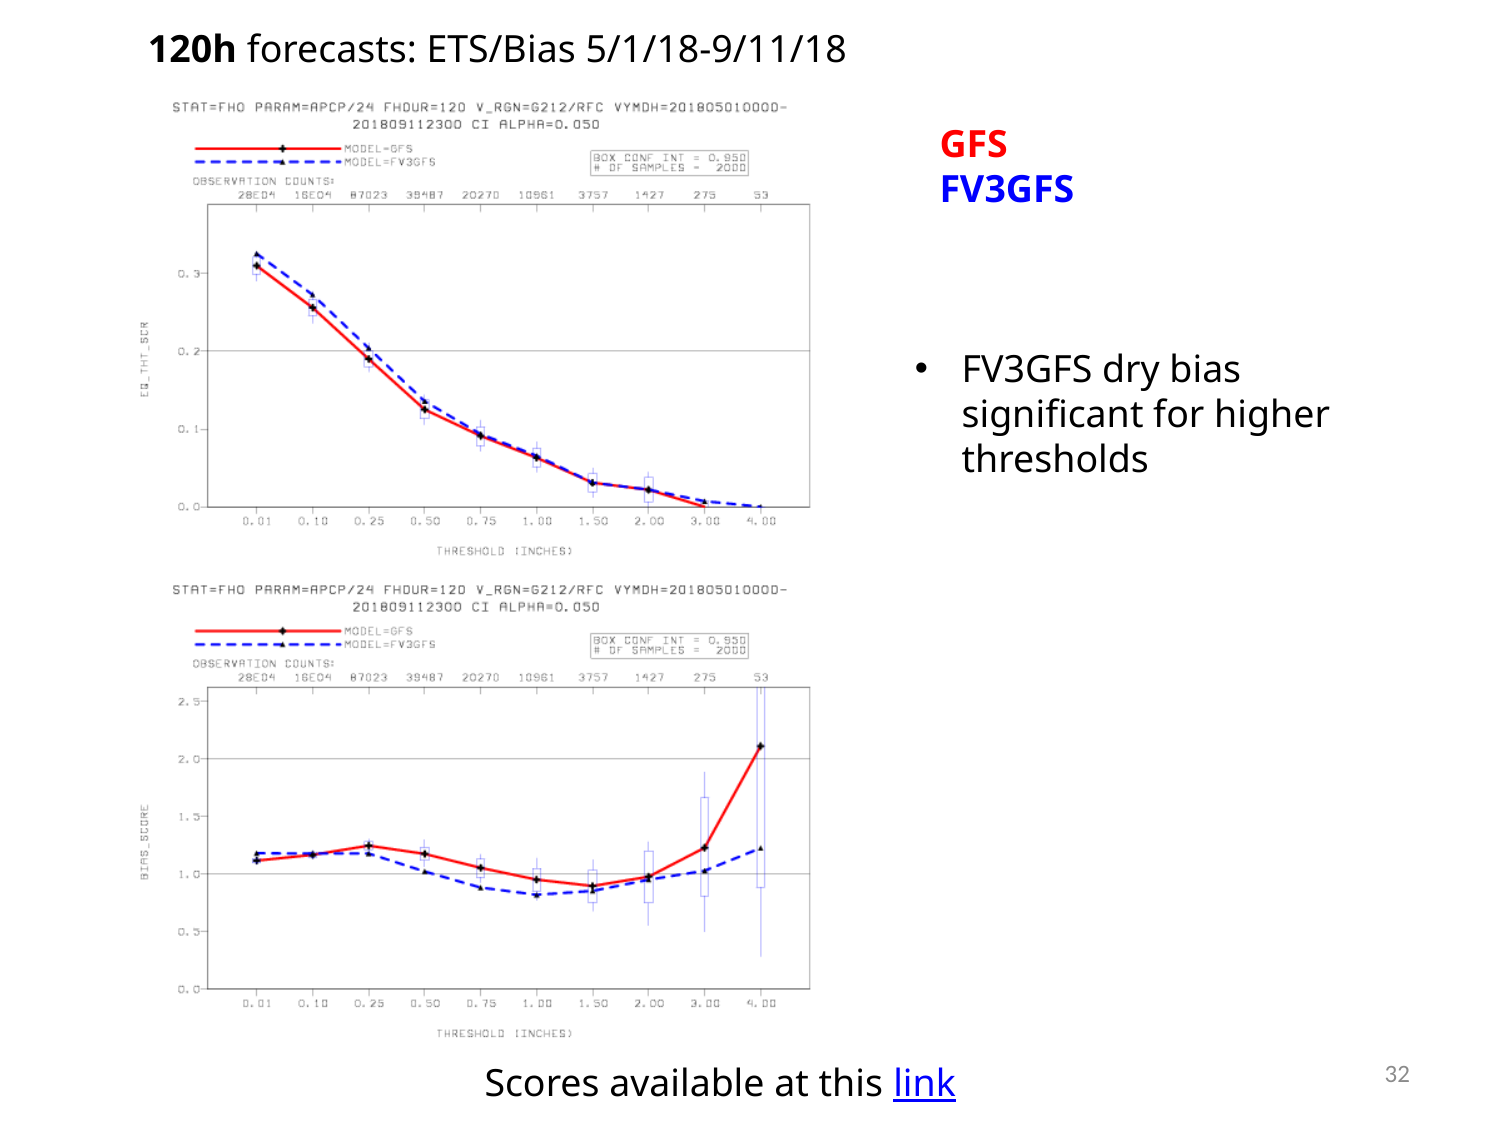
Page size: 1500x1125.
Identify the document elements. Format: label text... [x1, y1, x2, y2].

text_box GFS FV3GFS [924, 112, 1138, 218]
picture [97, 75, 863, 1067]
slide_number 32 [1074, 1042, 1425, 1103]
text_box Scores available at this link [469, 1051, 971, 1118]
text_box 120h forecasts: ETS/Bias 5/1/18-9/11/18 [133, 18, 863, 75]
text_box FV3GFS dry bias significant for higher thresholds [899, 337, 1425, 488]
